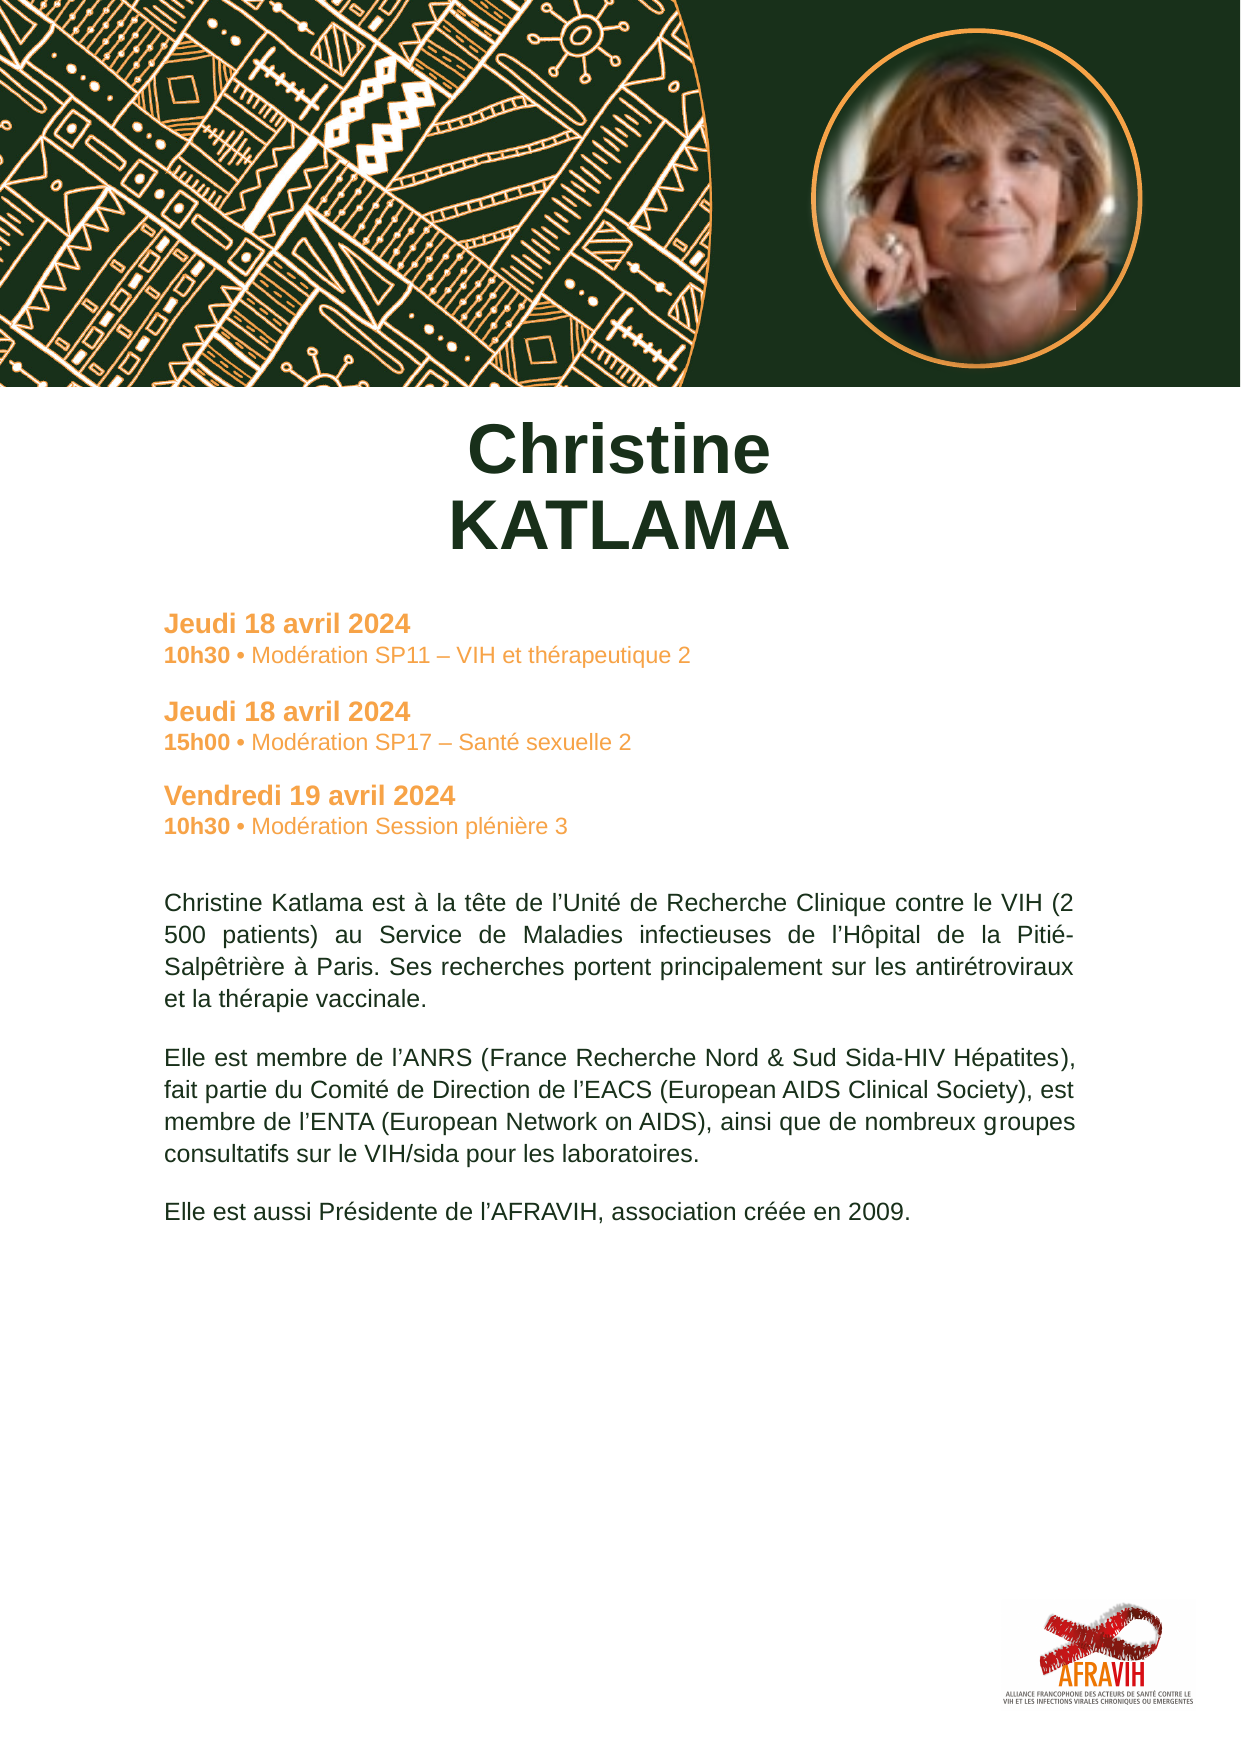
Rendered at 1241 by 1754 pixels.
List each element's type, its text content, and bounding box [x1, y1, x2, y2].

picture [1001, 1599, 1196, 1711]
text_box Vendredi 19 avril 2024 10h30 • Modération Session plénière 3 [149, 770, 1091, 943]
subtitle Christine Katlama est à la tête de l’Unité de Recherche Clinique contre le VIH (2 500 patients) au Service de Maladies infectieuses de l’Hôpital de la Pitié-Salpêtrière à Paris. Ses recherches portent principalement sur les antirétroviraux et la thérapie vaccinale. Elle est membre de l’ANRS (France Recherche Nord & Sud Sida-HIV Hépatites), fait partie du Comité de Direction de l’EACS (European AIDS Clinical Society), est membre de l’ENTA (European Network on AIDS), ainsi que de nombreux groupes consultatifs sur le VIH/sida pour les laboratoires. Elle est aussi Présidente de l’AFRAVIH, association créée en 2009. [149, 943, 1091, 1285]
picture [0, 0, 1241, 387]
text_box Jeudi 18 avril 2024 10h30 • Modération SP11 – VIH et thérapeutique 2 [149, 598, 1091, 685]
title Christine KATLAMA [291, 387, 949, 573]
text_box Jeudi 18 avril 2024 15h00 • Modération SP17 – Santé sexuelle 2 [149, 685, 1091, 770]
